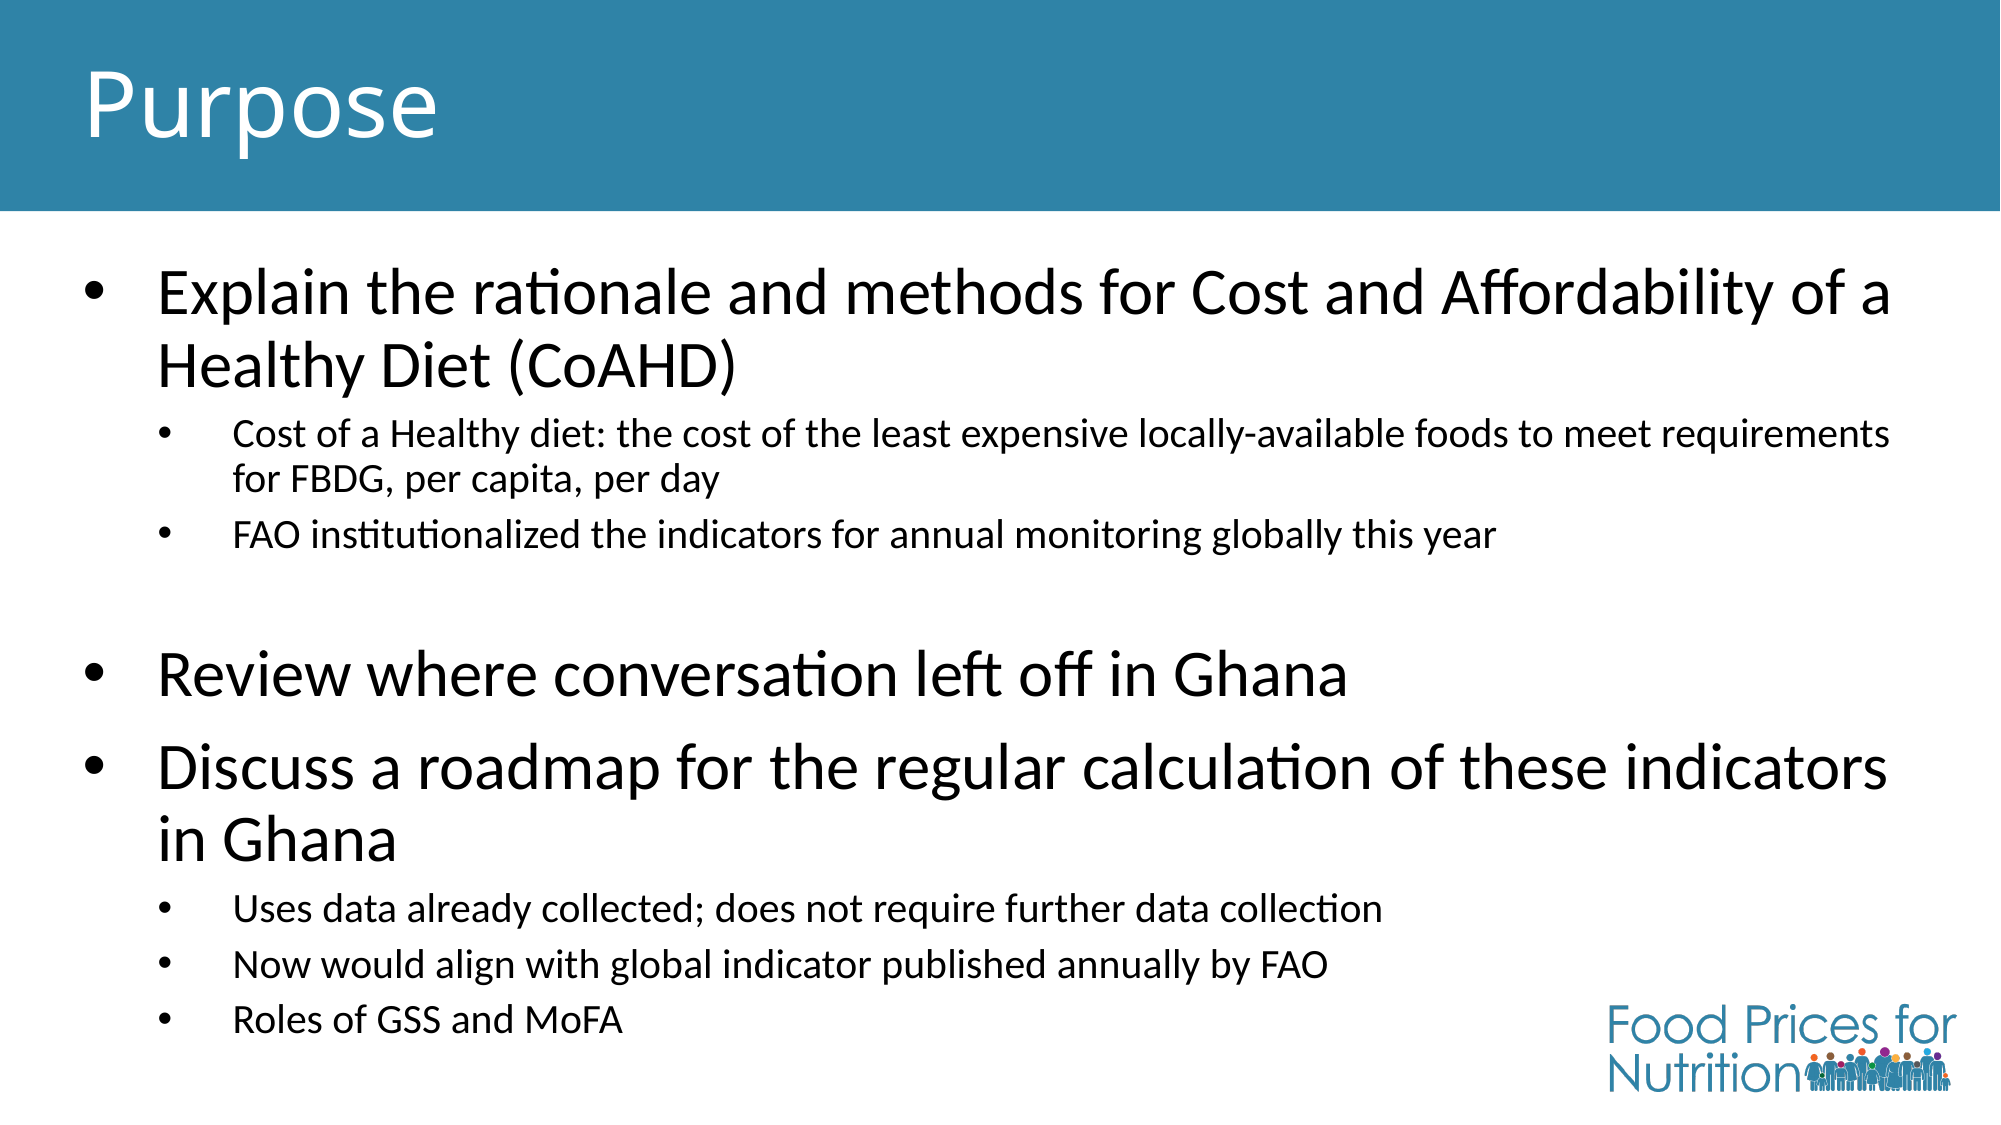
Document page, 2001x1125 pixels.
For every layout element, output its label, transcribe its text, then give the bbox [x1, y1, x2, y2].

list Explain the rationale and methods for Cost and Affordability of a Healthy Diet (CoAHD) Cost of a Healthy diet: the cost of the least expensive locally-available foods to meet requirements for FBDG, per capita, per day FAO institutionalized the indicators for annual monitoring globally this year Review where conversation left off in Ghana Discuss a roadmap for the regular calculation of these indicators in Ghana Uses data already collected; does not require further data collection Now would align with global indicator published annually by FAO Roles of GSS and MoFA [67, 249, 1916, 1125]
picture [1916, 998, 2001, 1103]
title Purpose [67, 0, 1916, 217]
